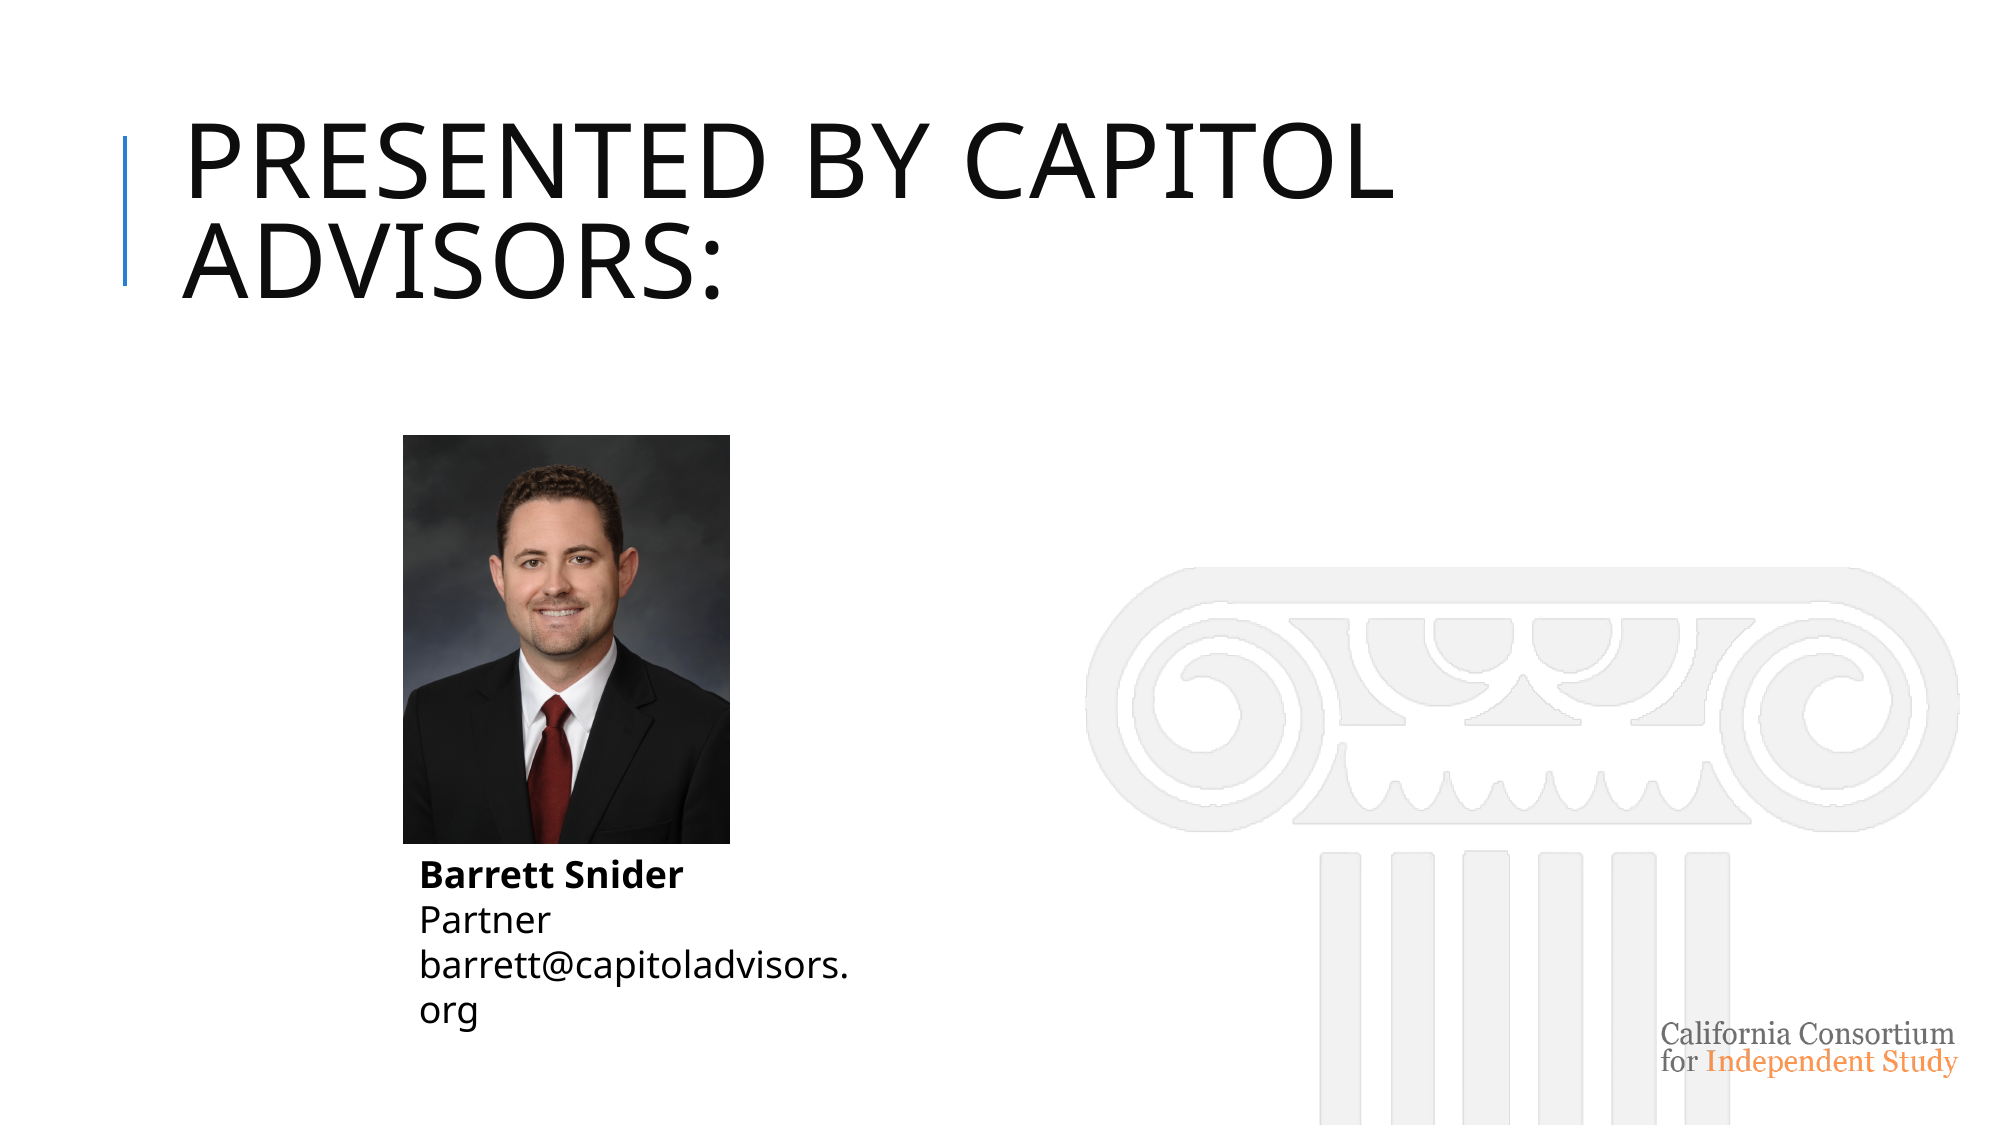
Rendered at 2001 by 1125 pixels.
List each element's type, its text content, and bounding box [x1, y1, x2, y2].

title Presented by Capitol Advisors: [168, 96, 1763, 342]
picture [403, 435, 731, 844]
picture [1085, 567, 1961, 1125]
text_box Barrett Snider Partner barrett@capitoladvisors.org [403, 843, 875, 1038]
